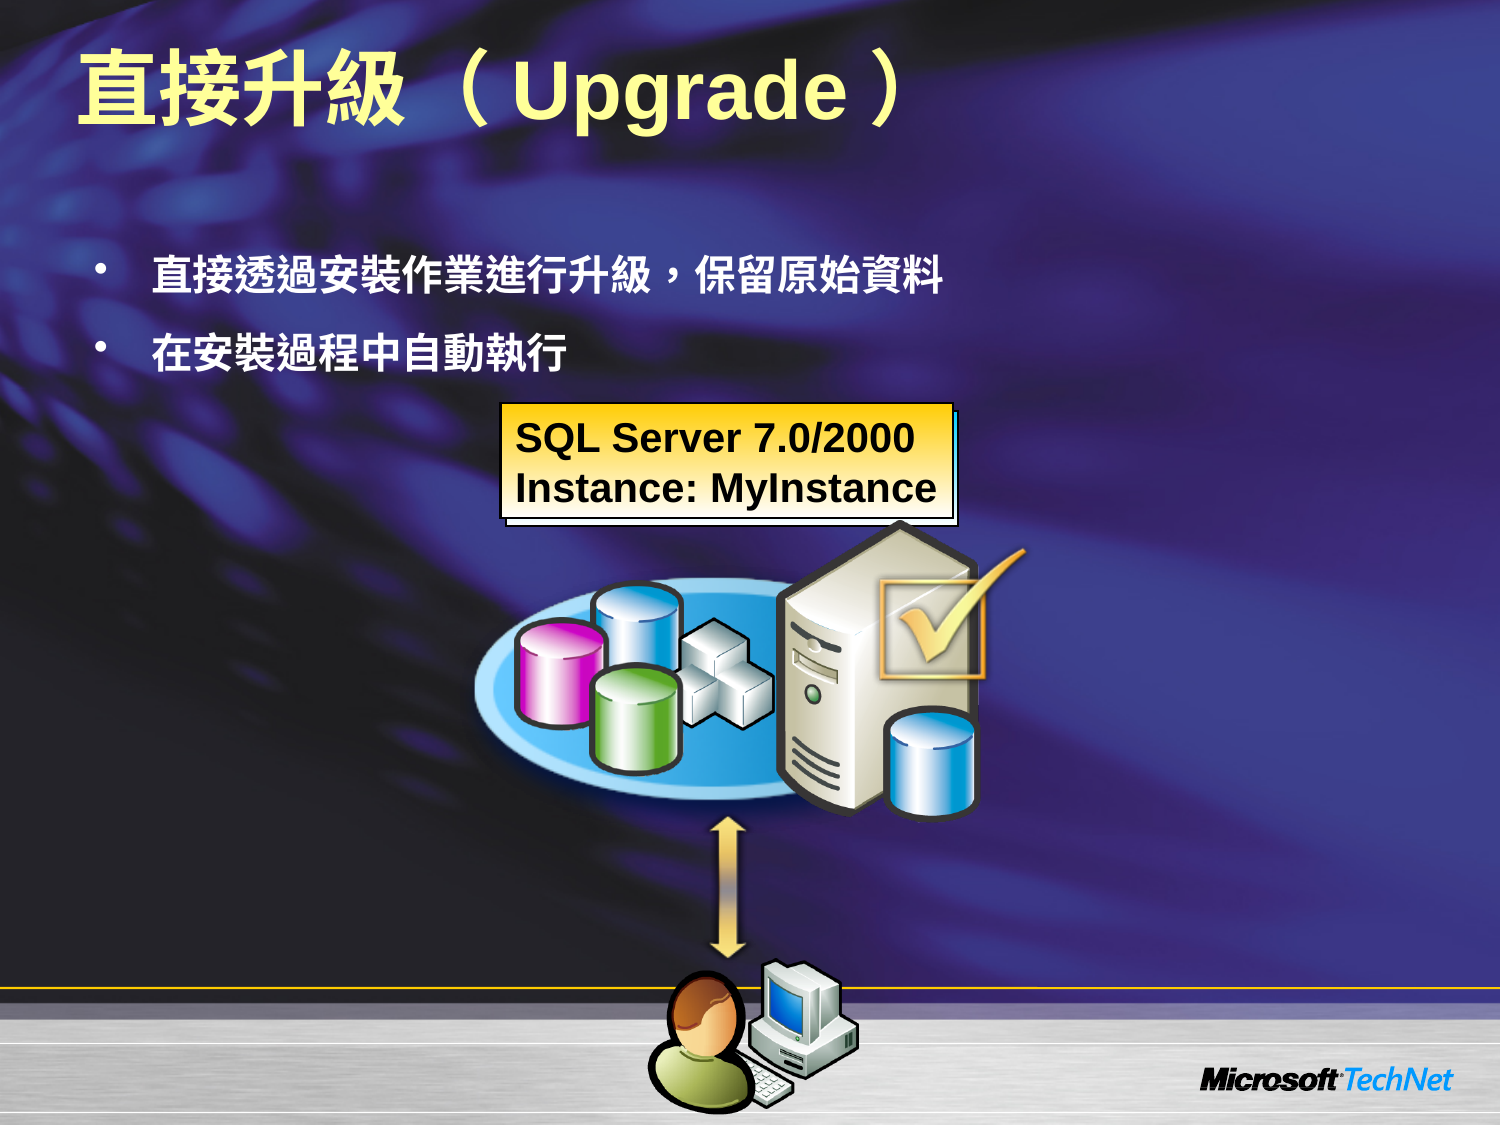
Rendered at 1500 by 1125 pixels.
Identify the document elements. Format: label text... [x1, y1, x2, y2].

picture [0, 0, 1500, 1125]
title 直接升級（Upgrade） [59, 35, 1440, 137]
text_box SQL Server 7.0/2000 Instance: MyInstance [500, 403, 953, 518]
list 直接透過安裝作業進行升級，保留原始資料 在安裝過程中自動執行 [59, 220, 1440, 912]
text_box SQL Server 2005 Instance: MyInstance [505, 411, 959, 527]
